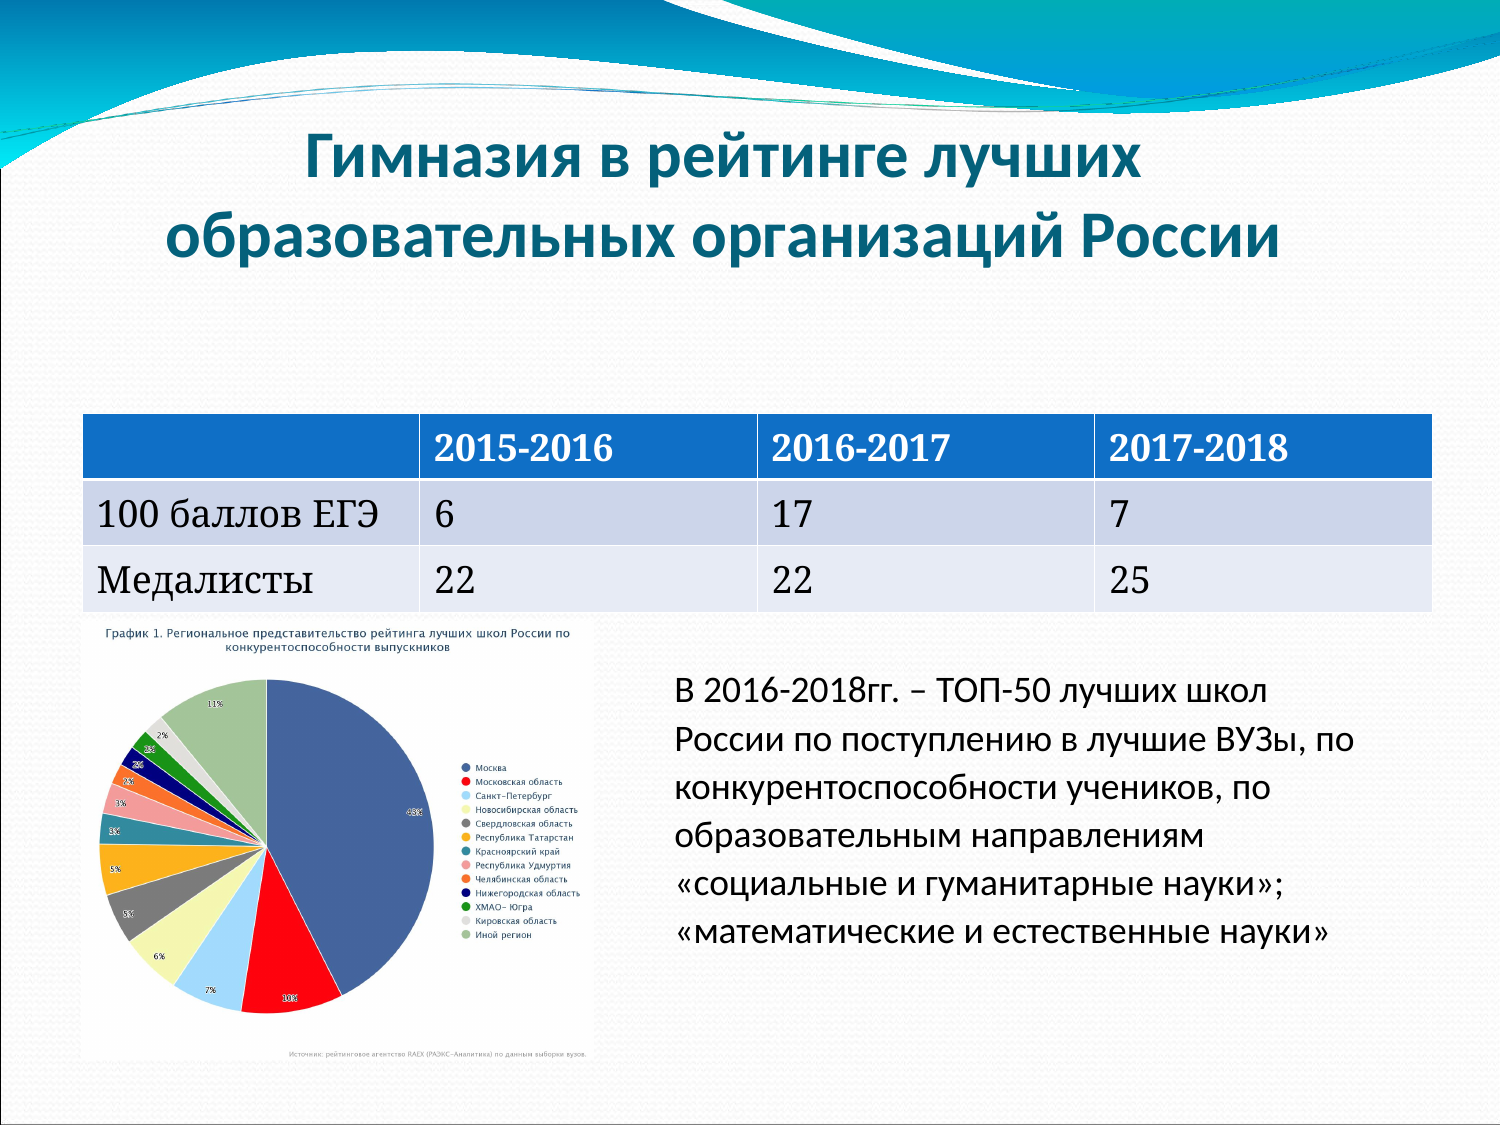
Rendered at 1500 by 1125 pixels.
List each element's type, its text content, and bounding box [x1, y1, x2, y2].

text_box Гимназия в рейтинге лучших образовательных организаций России [81, 178, 1367, 272]
table_header [83, 414, 419, 478]
table_header 2017-2018 [1095, 414, 1432, 478]
table_cell 22 [758, 546, 1094, 612]
table_cell 7 [1095, 481, 1432, 545]
table_cell 22 [420, 546, 757, 612]
table_cell 6 [420, 481, 757, 545]
text_box В 2016-2018гг. – ТОП-50 лучших школ России по поступлению в лучшие ВУЗы, по конкурентоспособности учеников, по образовательным направлениям «социальные и гуманитарные науки»; «математические и естественные науки» [659, 654, 1389, 959]
table_cell 25 [1095, 546, 1432, 612]
table_cell Медалисты [83, 546, 419, 612]
table_cell 17 [758, 481, 1094, 545]
table_header 2015-2016 [420, 414, 757, 478]
picture [0, 0, 1500, 1125]
table_header 2016-2017 [758, 414, 1094, 478]
table_cell 100 баллов ЕГЭ [83, 481, 419, 545]
